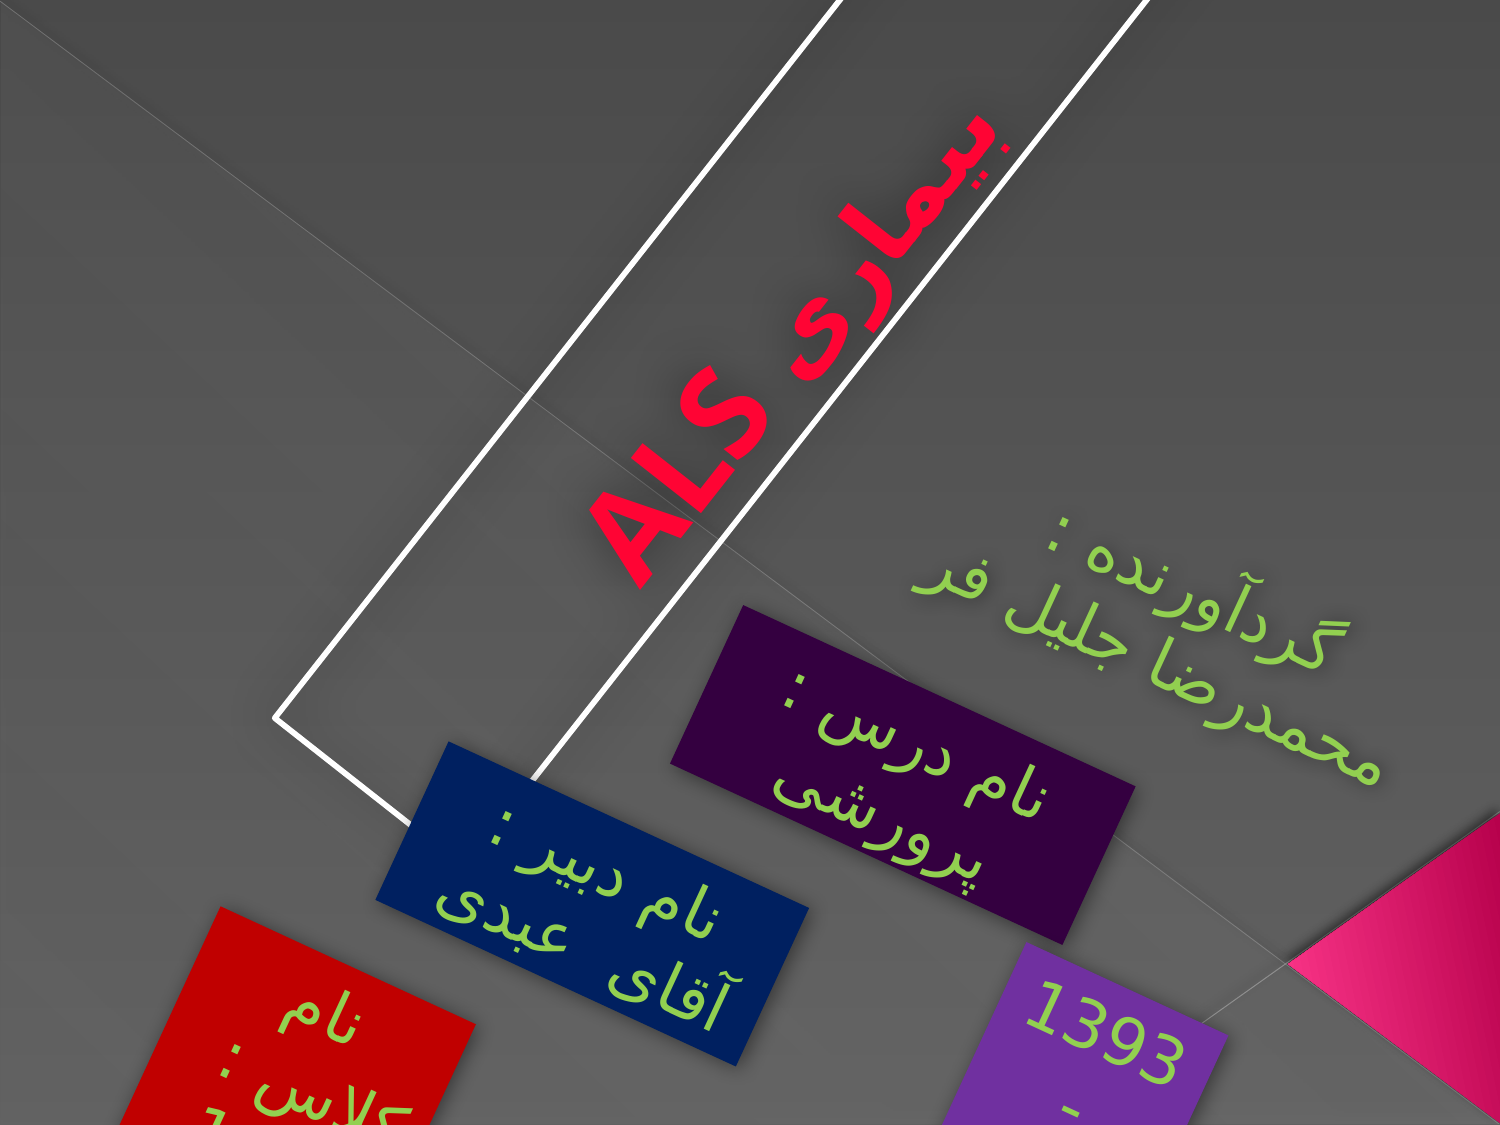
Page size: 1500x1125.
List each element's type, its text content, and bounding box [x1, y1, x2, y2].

title بیماری ALS [274, 0, 1147, 819]
text_box 1393-1394 [941, 942, 1229, 1125]
text_box نام درس : پرورشی [669, 605, 1136, 944]
text_box نام دبیر : آقای عبدی [375, 741, 810, 1067]
text_box گردآورنده : محمدرضا جلیل فر [897, 430, 1459, 815]
text_box نام کلاس : 103 [119, 906, 476, 1125]
